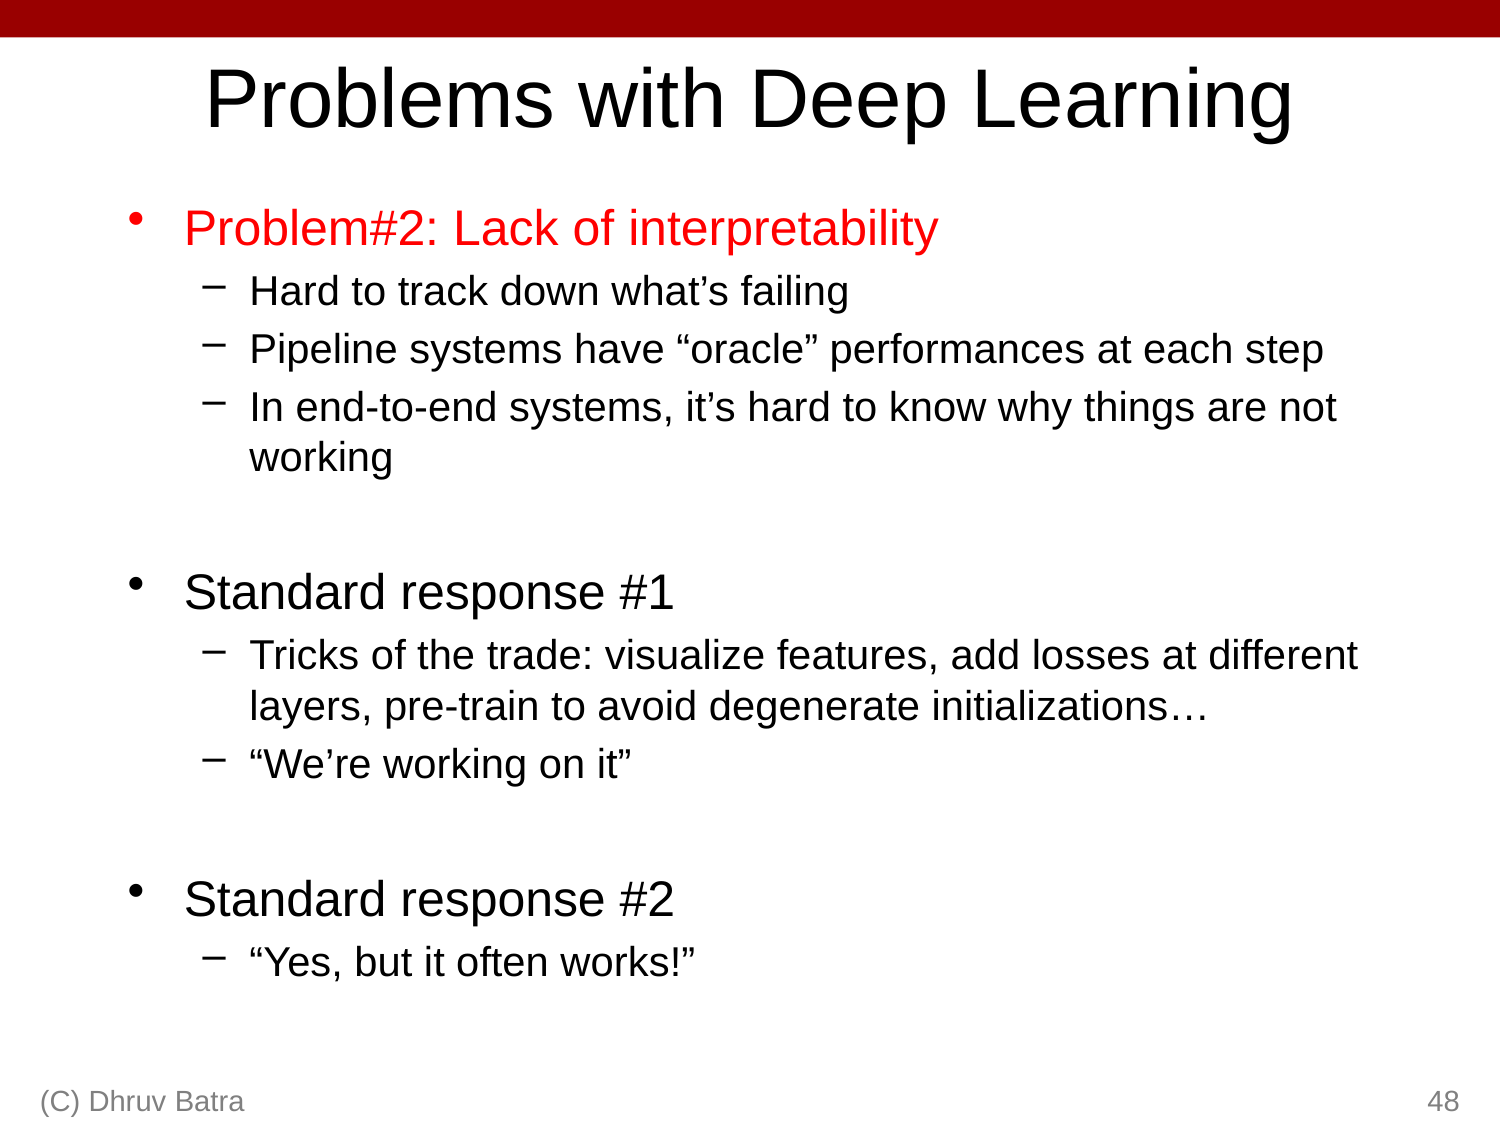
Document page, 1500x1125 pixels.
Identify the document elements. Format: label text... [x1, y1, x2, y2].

footer (C) Dhruv Batra [24, 1049, 501, 1125]
slide_number 48 [1162, 1049, 1476, 1125]
list Problem#2: Lack of interpretability Hard to track down what’s failing Pipeline systems have “oracle” performances at each step In end-to-end systems, it’s hard to know why things are not working Standard response #1 Tricks of the trade: visualize features, add losses at different layers, pre-train to avoid degenerate initializations… “We’re working on it” Standard response #2 “Yes, but it often works!” [112, 187, 1388, 1051]
title Problems with Deep Learning [112, 37, 1388, 151]
